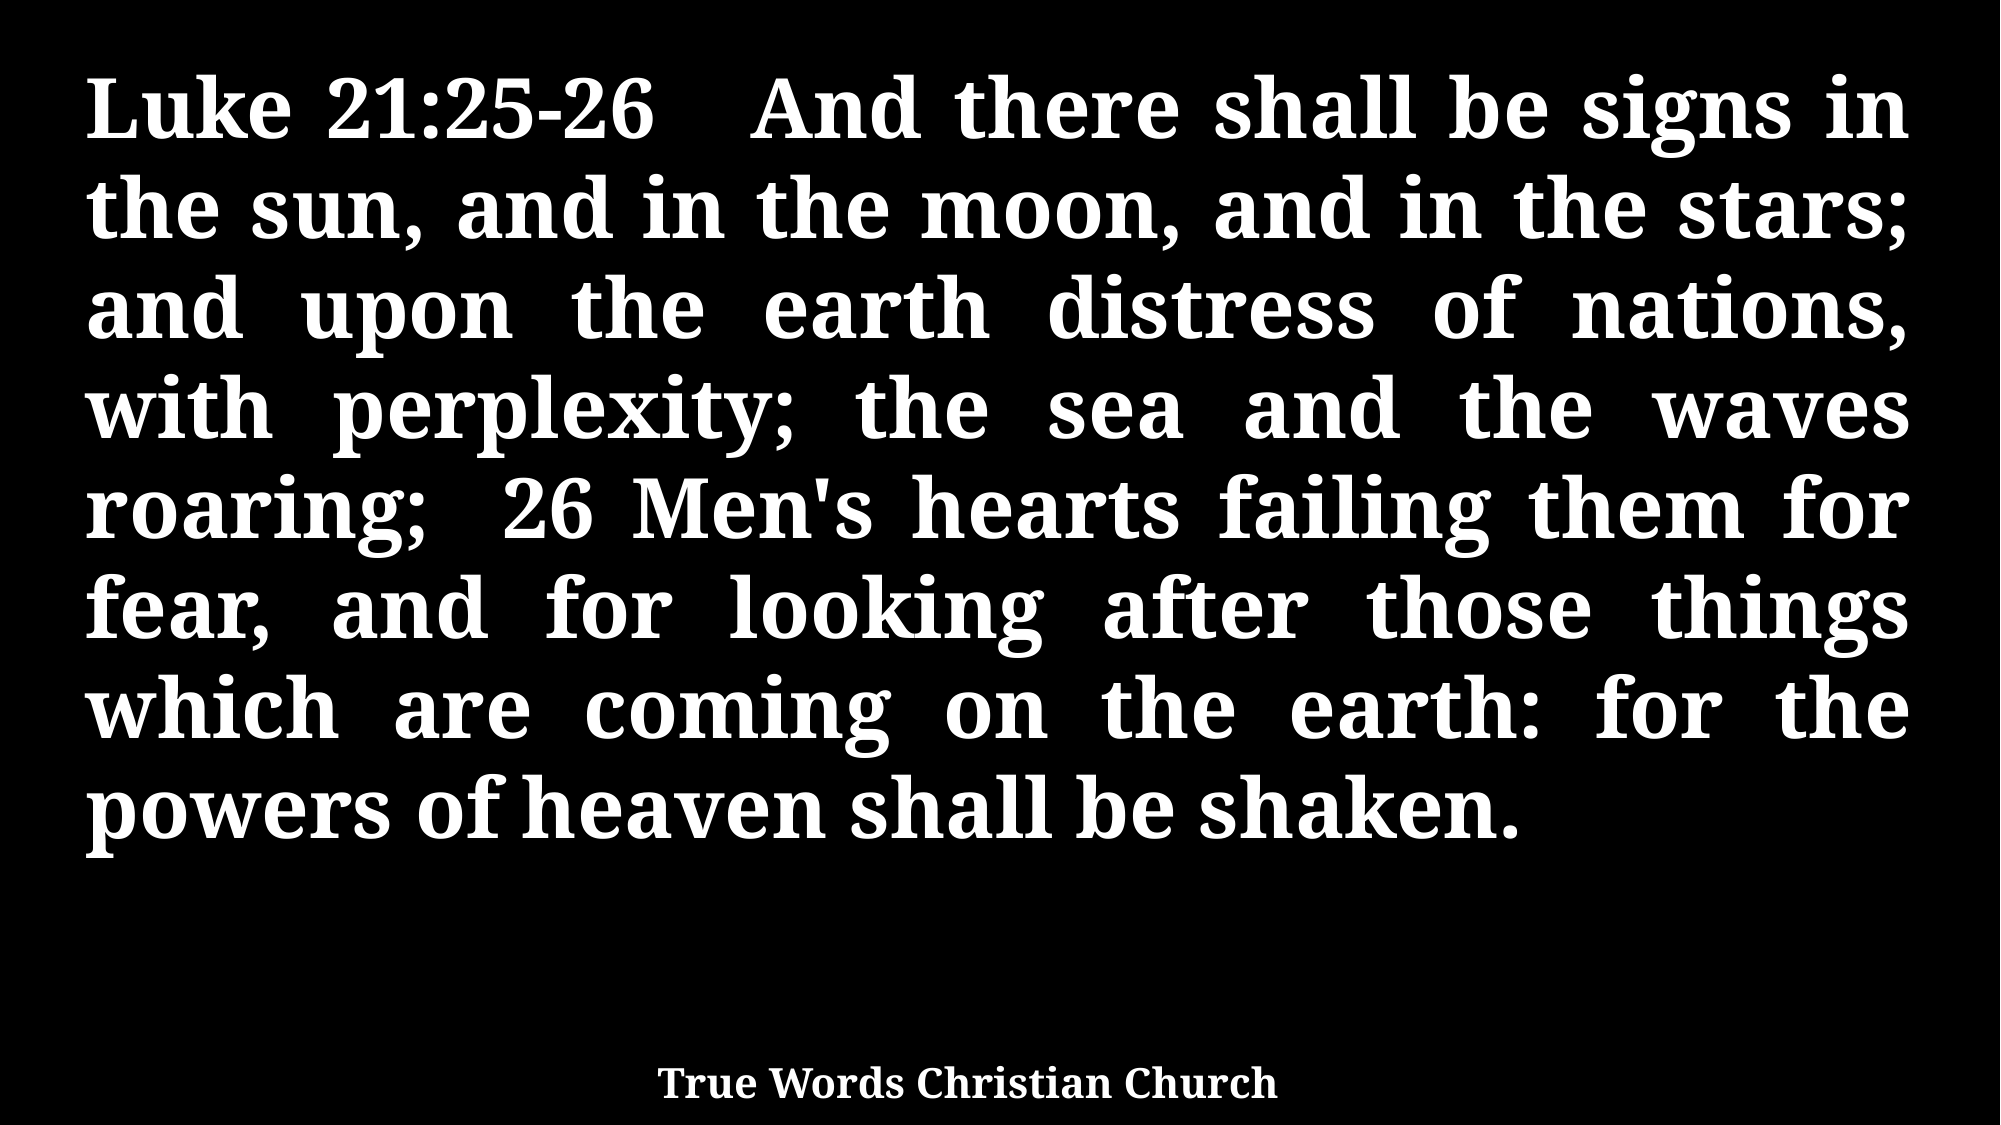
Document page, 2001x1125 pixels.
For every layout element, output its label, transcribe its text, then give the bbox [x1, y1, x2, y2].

text_box True Words Christian Church [642, 1049, 1294, 1114]
text_box Luke 21:25-26 And there shall be signs in the sun, and in the moon, and in the stars; and upon the earth distress of nations, with perplexity; the sea and the waves roaring; 26 Men's hearts failing them for fear, and for looking after those things which are coming on the earth: for the powers of heaven shall be shaken. [71, 48, 1928, 863]
